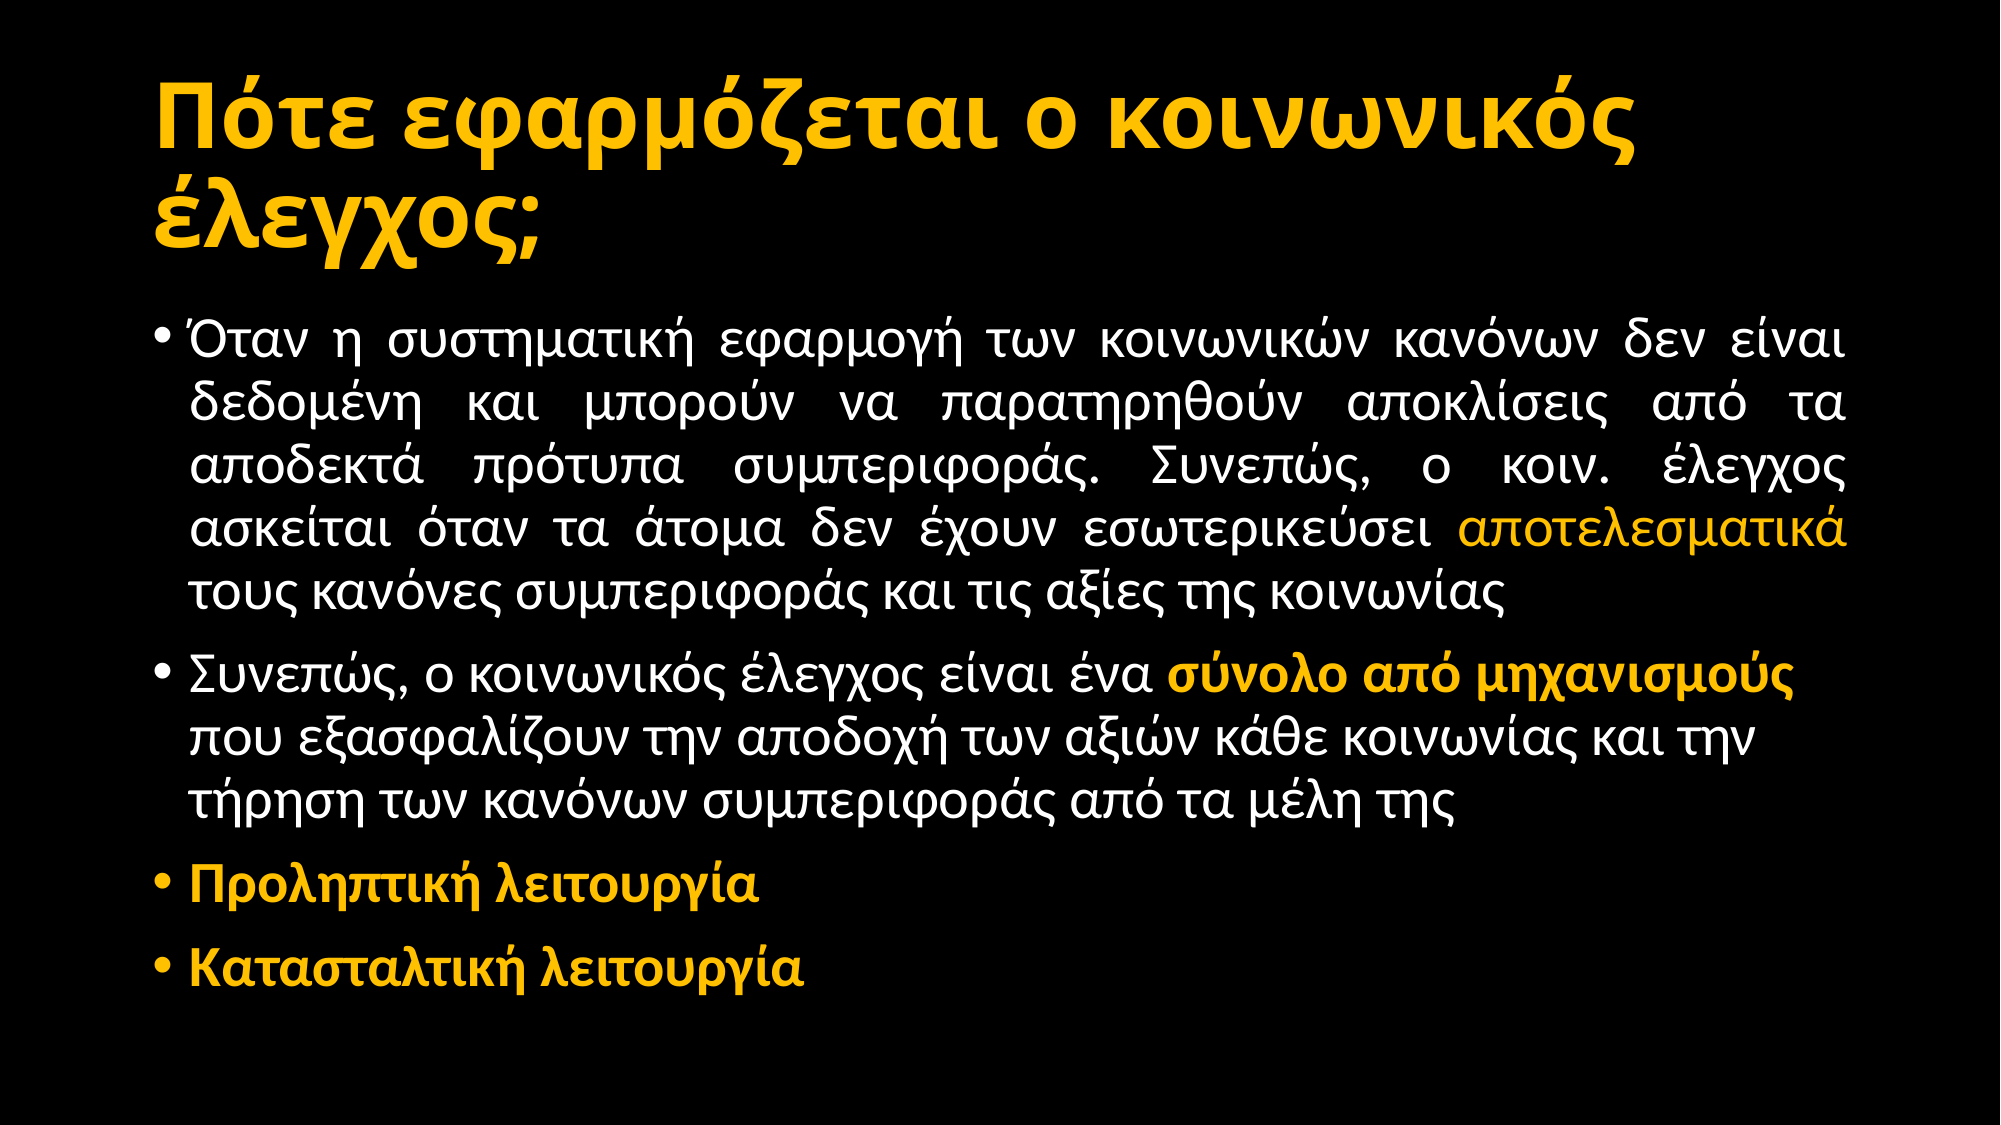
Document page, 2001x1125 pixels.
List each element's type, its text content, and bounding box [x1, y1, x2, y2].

title Πότε εφαρμόζεται ο κοινωνικός έλεγχος; [137, 59, 1863, 278]
list Όταν η συστηματική εφαρμογή των κοινωνικών κανόνων δεν είναι δεδομένη και μπορούν να παρατηρηθούν αποκλίσεις από τα αποδεκτά πρότυπα συμπεριφοράς. Συνεπώς, ο κοιν. έλεγχος ασκείται όταν τα άτομα δεν έχουν εσωτερικεύσει αποτελεσματικά τους κανόνες συμπεριφοράς και τις αξίες της κοινωνίας Συνεπώς, ο κοινωνικός έλεγχος είναι ένα σύνολο από μηχανισμούς που εξασφαλίζουν την αποδοχή των αξιών κάθε κοινωνίας και την τήρηση των κανόνων συμπεριφοράς από τα μέλη της Προληπτική λειτουργία Κατασταλτική λειτουργία [137, 299, 1863, 1014]
